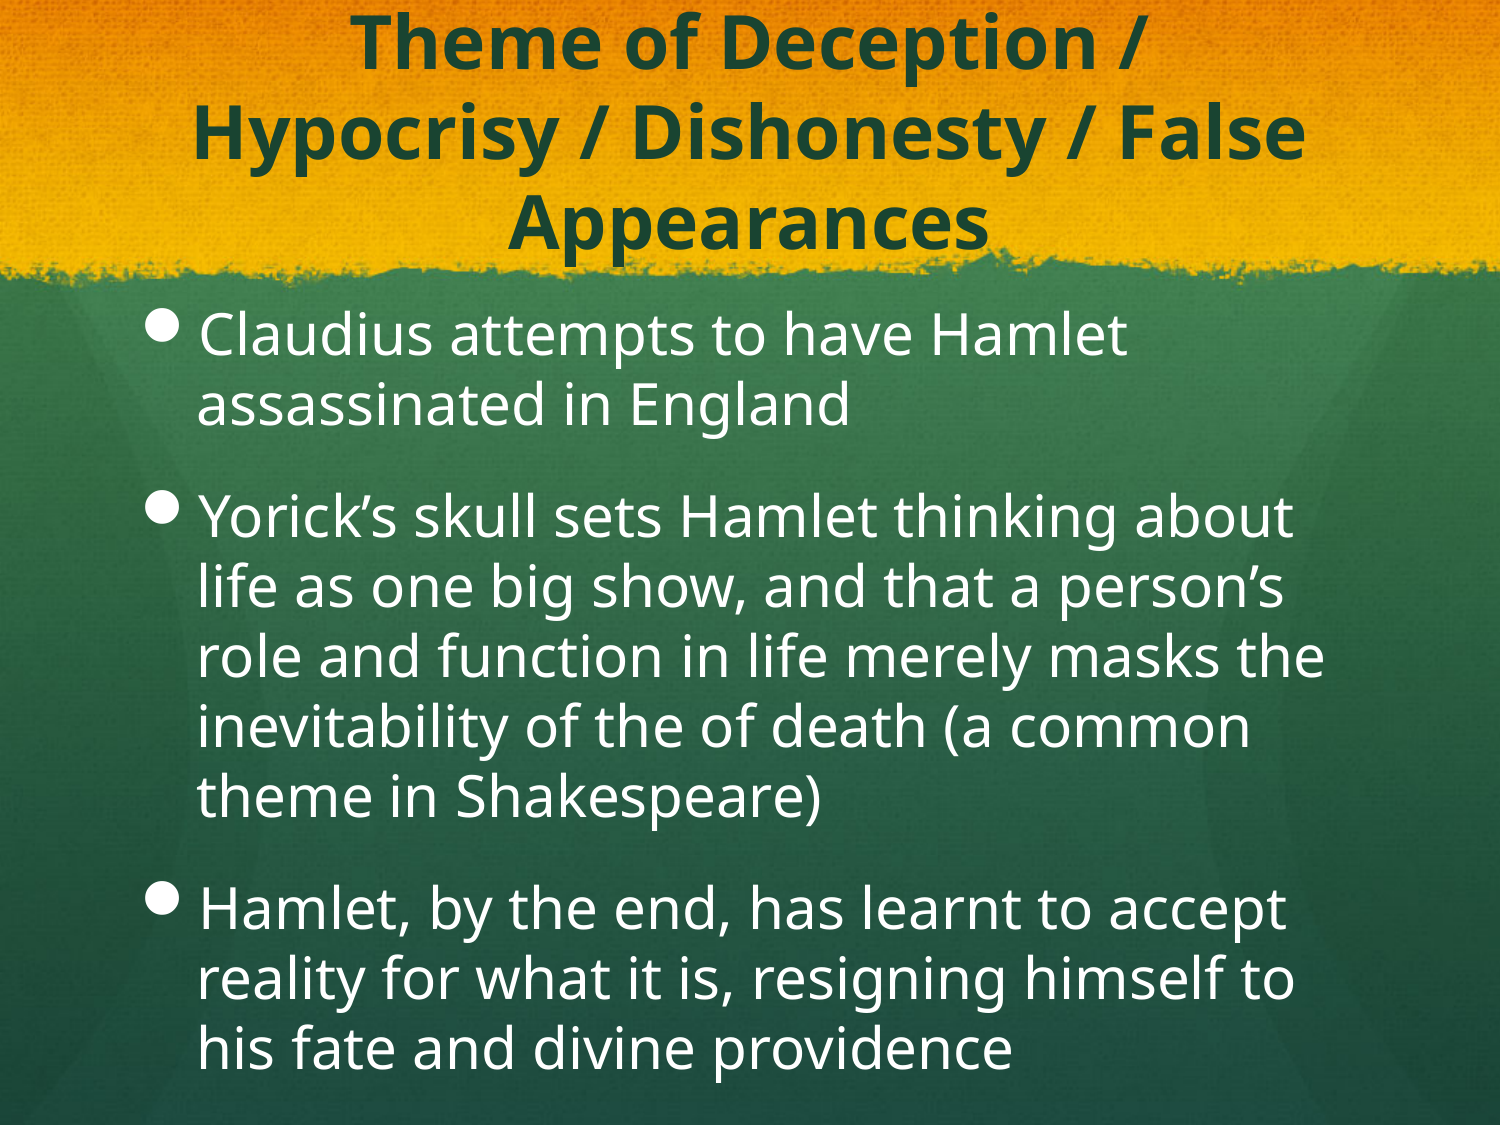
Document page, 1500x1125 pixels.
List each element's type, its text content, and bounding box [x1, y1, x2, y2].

title Theme of Deception / Hypocrisy / Dishonesty / False Appearances [125, 13, 1375, 246]
list Claudius attempts to have Hamlet assassinated in England Yorick’s skull sets Hamlet thinking about life as one big show, and that a person’s role and function in life merely masks the inevitability of the of death (a common theme in Shakespeare) Hamlet, by the end, has learnt to accept reality for what it is, resigning himself to his fate and divine providence [125, 290, 1375, 1125]
picture [0, 0, 1500, 1125]
